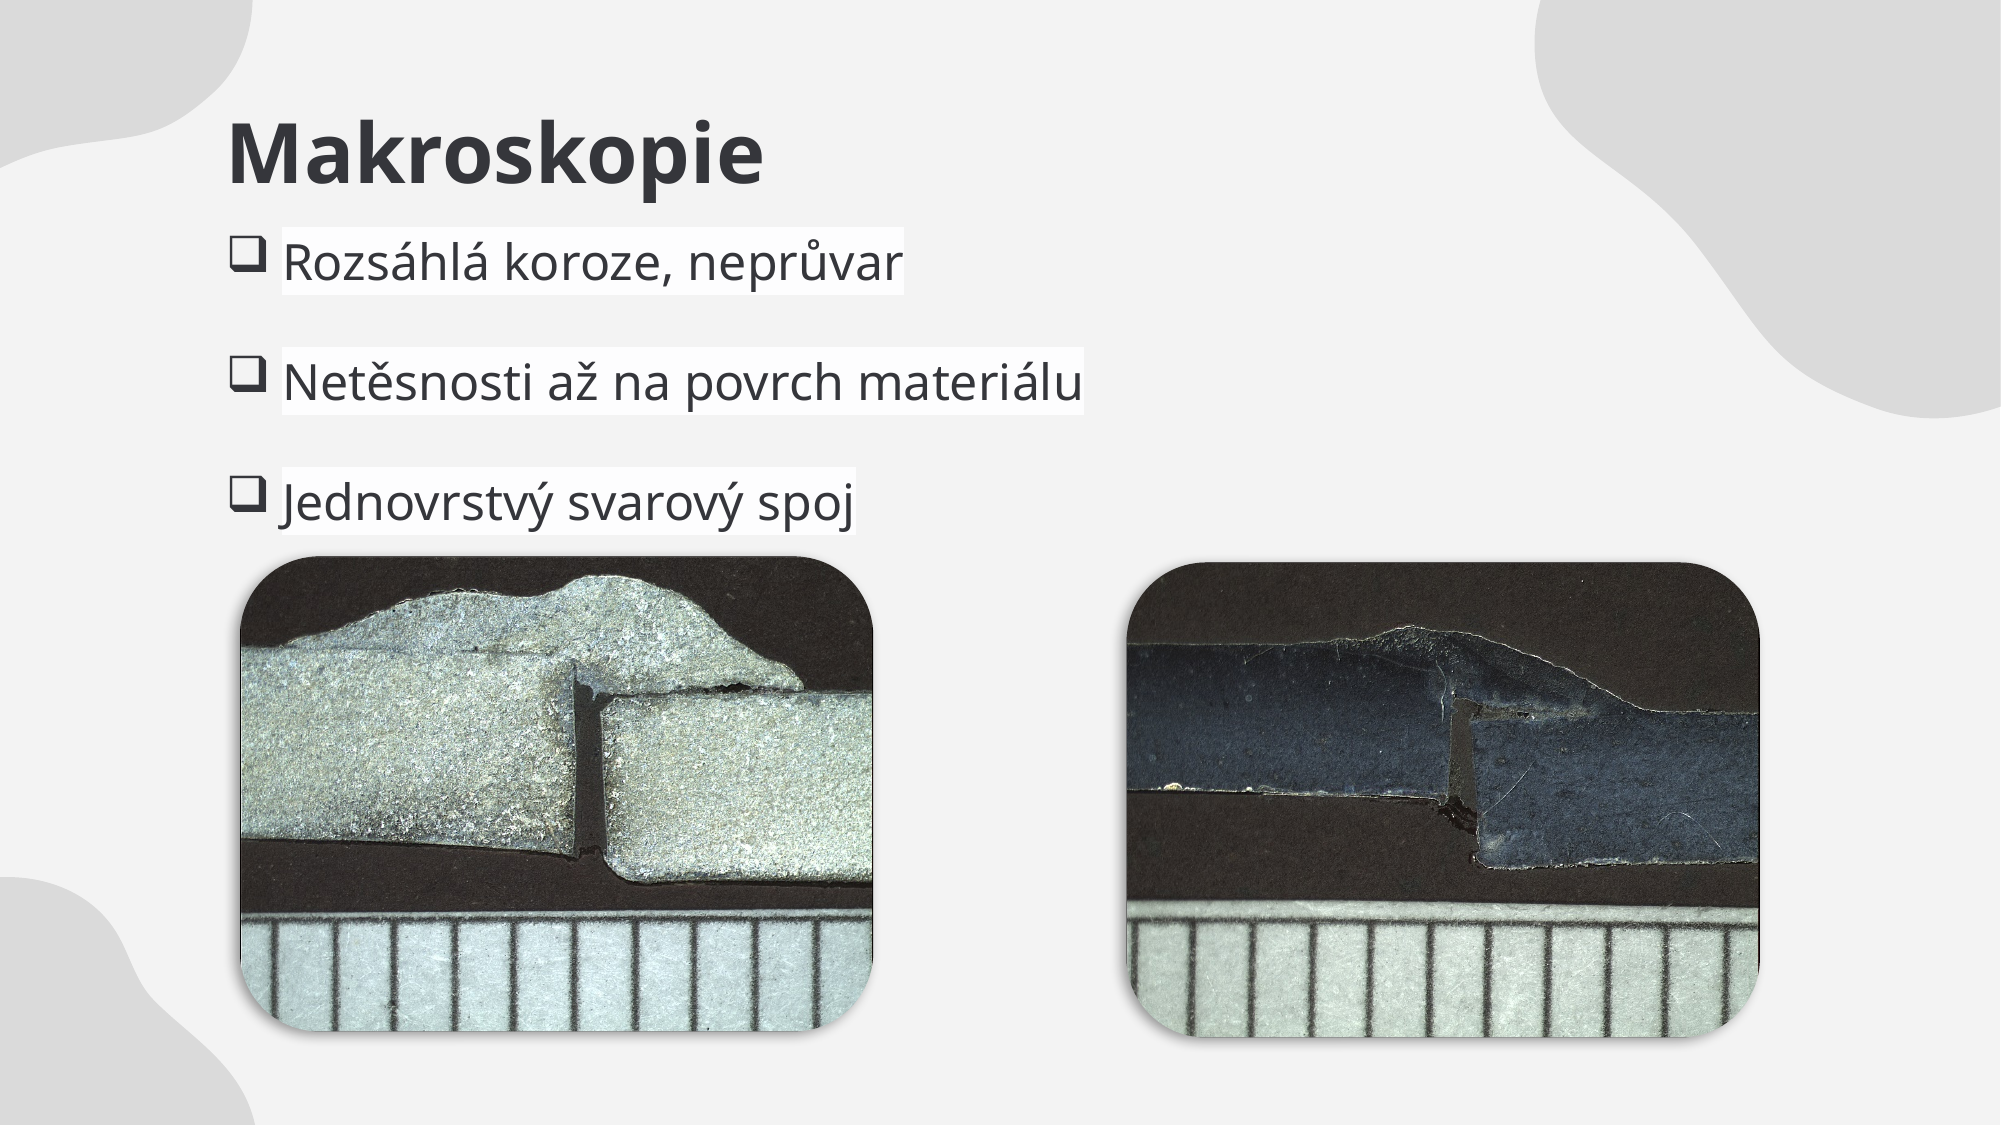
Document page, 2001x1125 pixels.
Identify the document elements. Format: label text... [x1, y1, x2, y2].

picture [239, 556, 874, 1032]
subtitle Makroskopie [185, 90, 1049, 216]
picture [1126, 562, 1761, 1038]
subtitle Rozsáhlá koroze, neprůvar Netěsnosti až na povrch materiálu Jednovrstvý svarový spoj [185, 215, 1229, 669]
